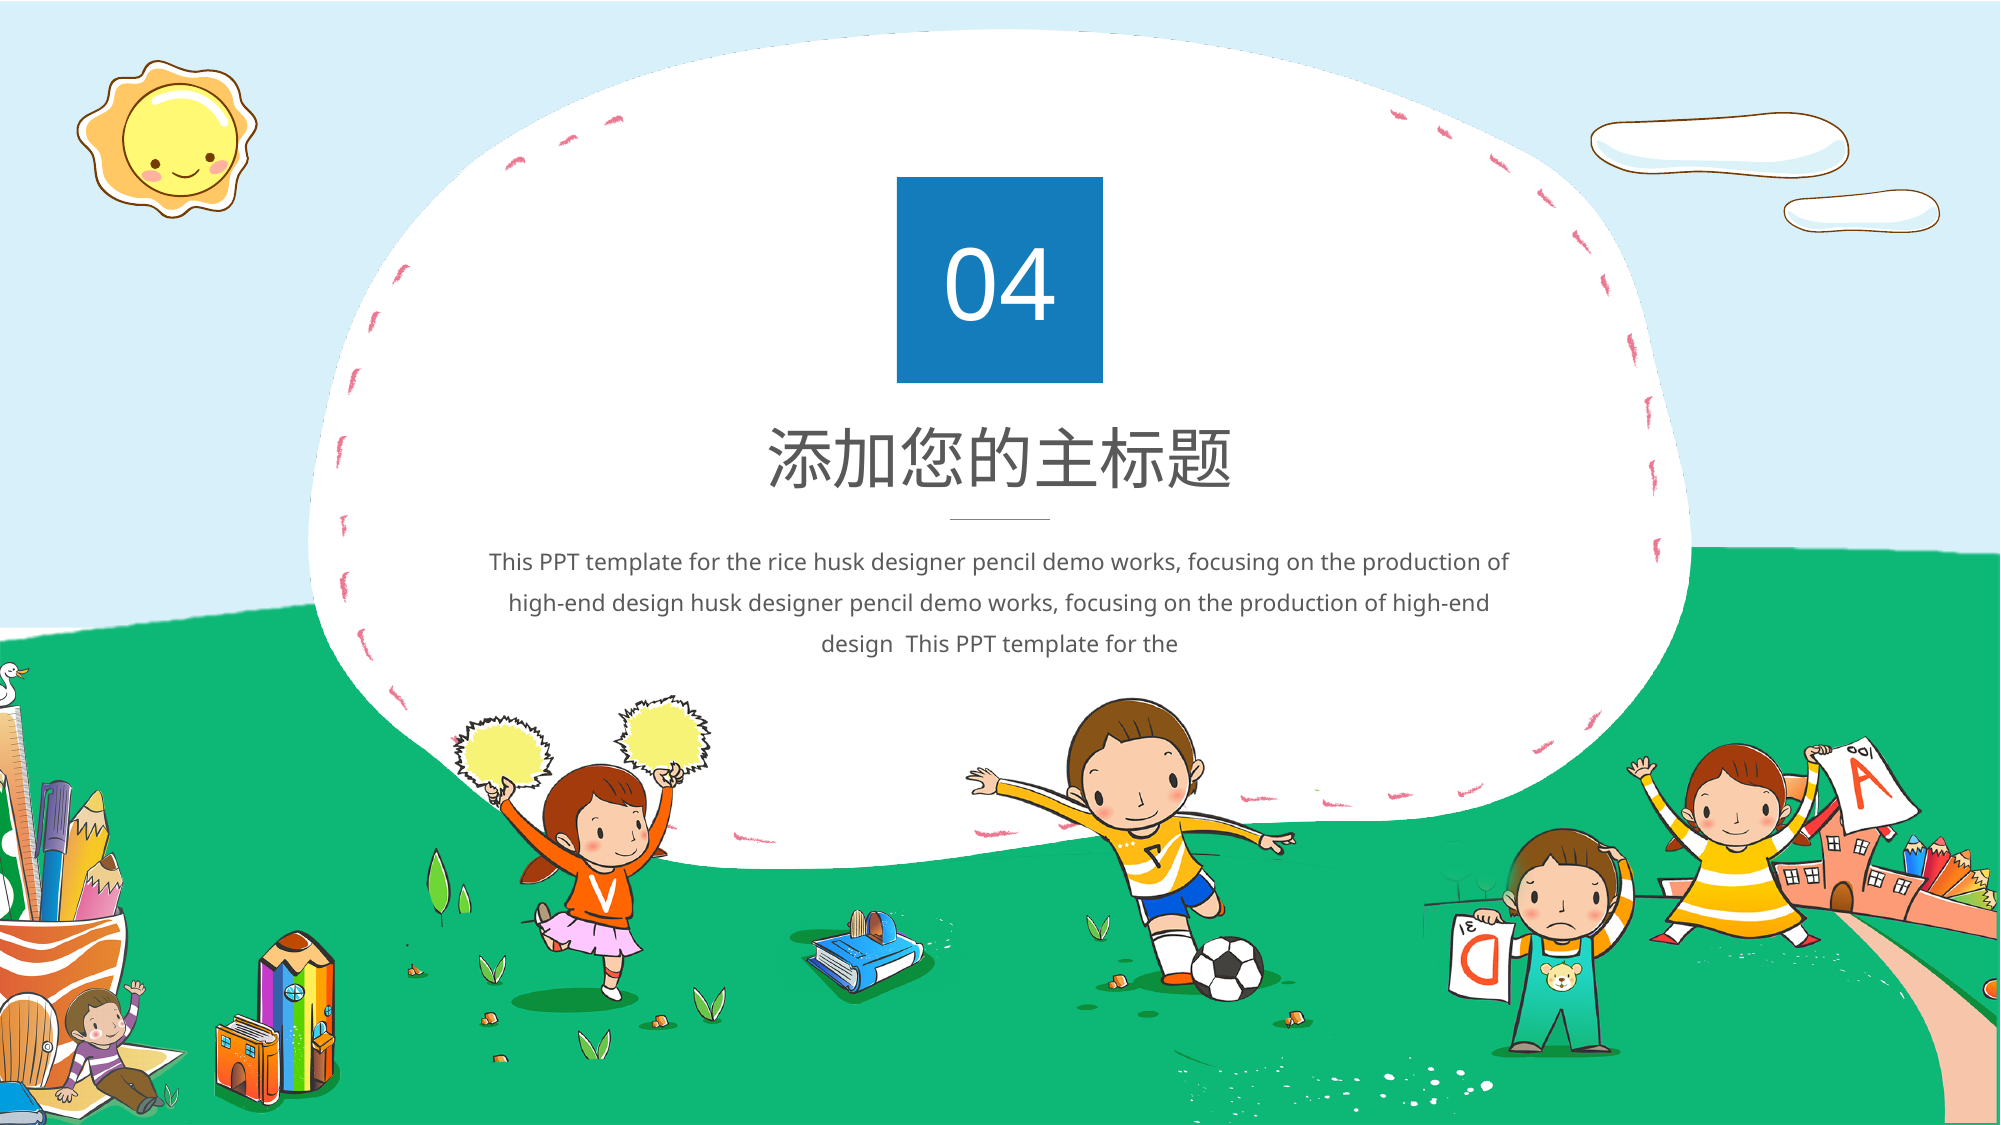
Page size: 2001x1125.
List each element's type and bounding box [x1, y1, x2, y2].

picture [1783, 189, 1940, 233]
picture [0, 29, 2000, 1125]
picture [76, 59, 258, 219]
text_box [0, 0, 2000, 547]
